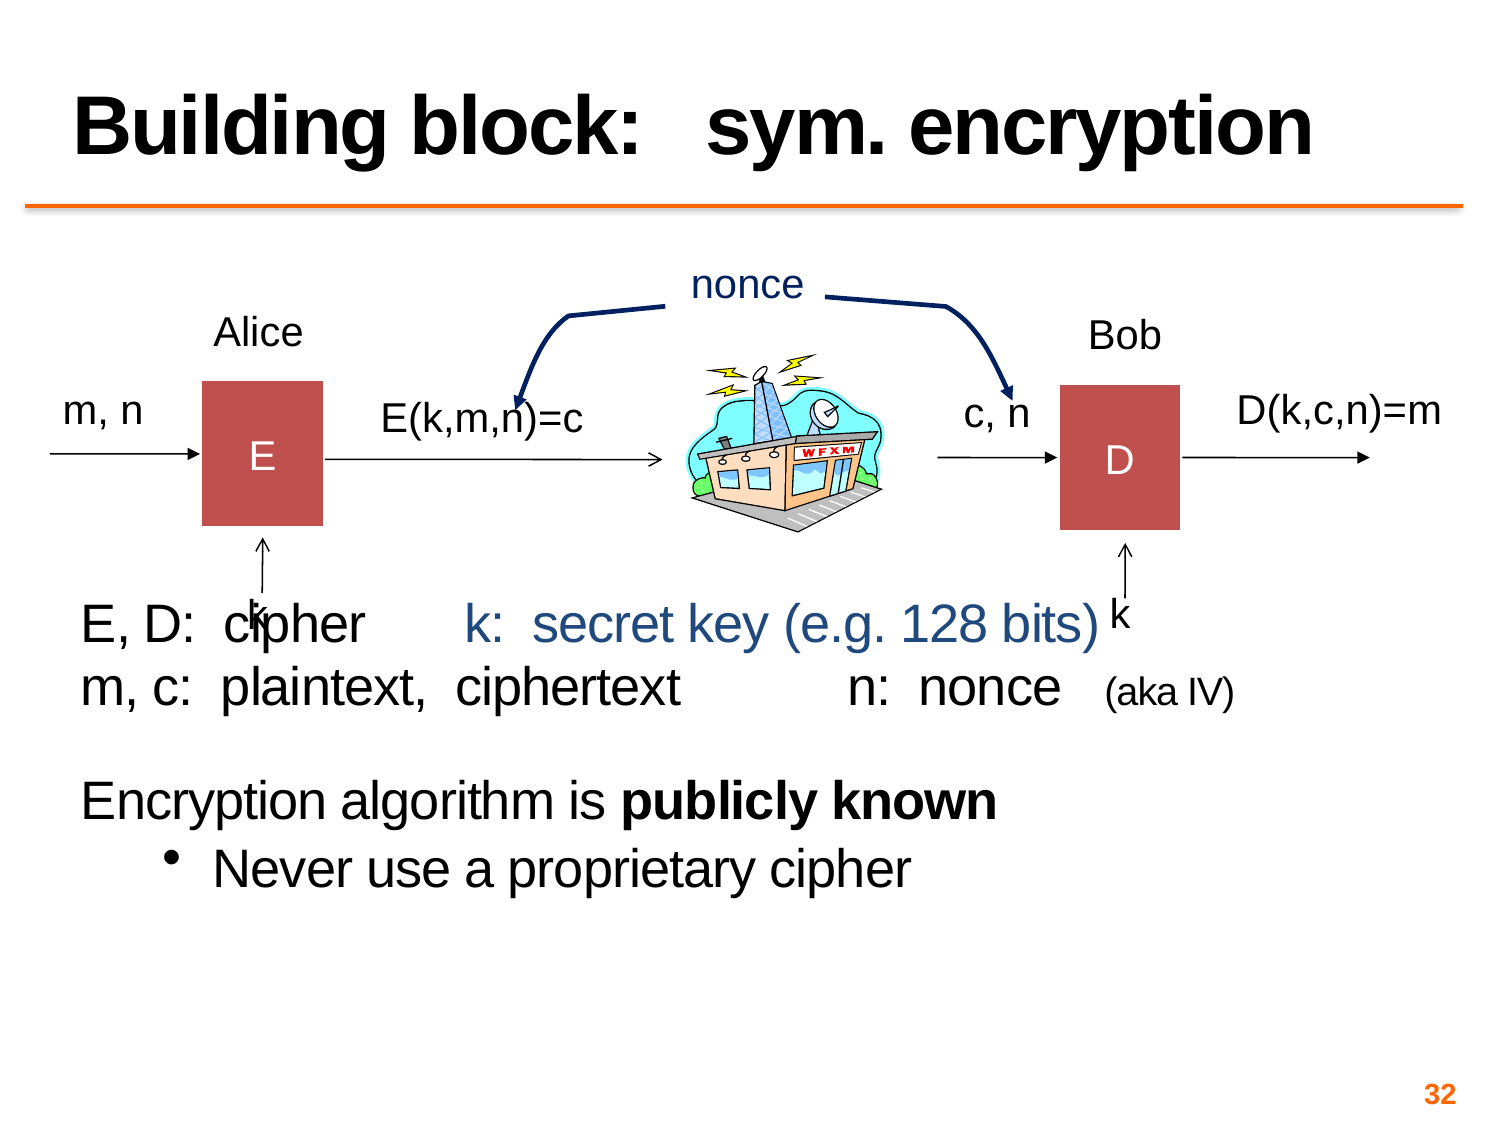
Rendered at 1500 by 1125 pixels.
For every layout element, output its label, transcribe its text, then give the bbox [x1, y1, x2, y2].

slide_number 32 [1112, 1074, 1463, 1110]
list E, D: cipher k: secret key (e.g. 128 bits) m, c: plaintext, ciphertext n: nonce (aka IV) Encryption algorithm is publicly known Never use a proprietary cipher [74, 228, 1417, 1092]
text_box k [232, 580, 283, 646]
title Building block: sym. encryption [57, 2, 1463, 178]
text_box [937, 451, 1058, 464]
text_box [513, 306, 666, 411]
text_box D(k,c,n)=m [1221, 375, 1458, 441]
text_box [824, 296, 1013, 401]
text_box c, n [948, 378, 1046, 444]
text_box E [198, 377, 327, 531]
text_box [1182, 451, 1370, 464]
text_box [49, 447, 200, 461]
text_box Bob [1073, 300, 1178, 366]
picture [684, 353, 886, 533]
text_box D [1055, 380, 1184, 535]
text_box m, n [47, 375, 159, 441]
text_box Alice [198, 296, 319, 362]
text_box k [1094, 579, 1146, 645]
text_box E(k,m,n)=c [365, 383, 599, 449]
text_box nonce [675, 249, 820, 315]
